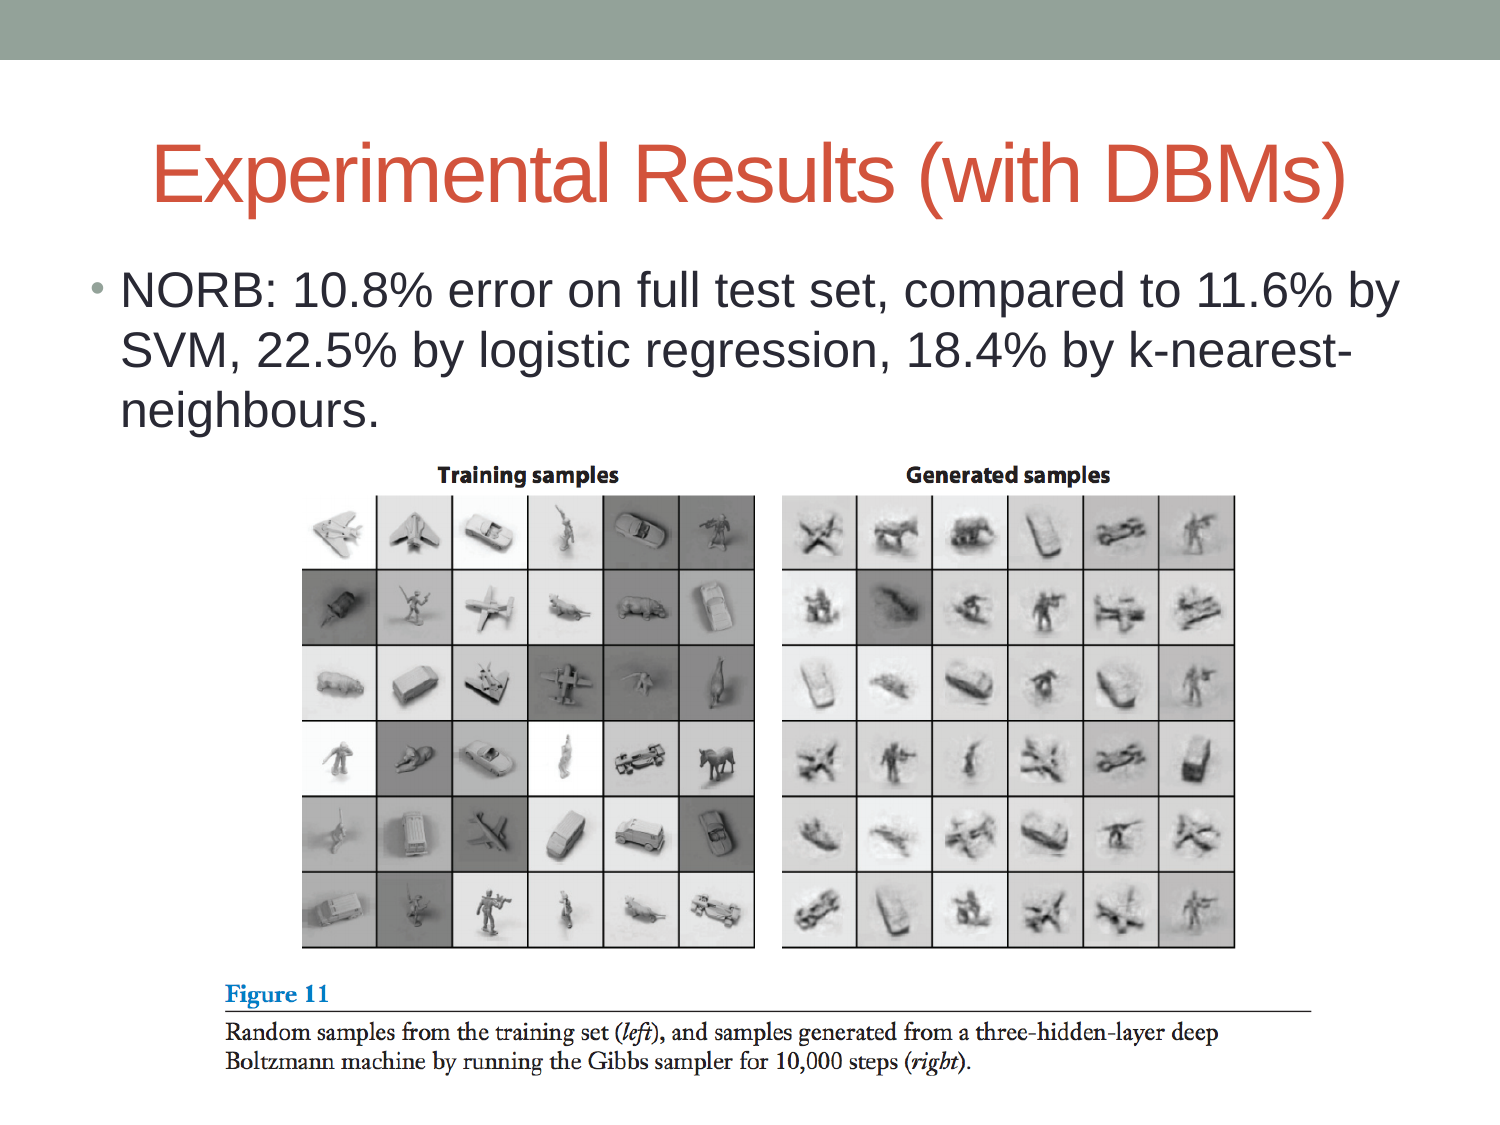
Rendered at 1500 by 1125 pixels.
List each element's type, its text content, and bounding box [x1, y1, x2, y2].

list NORB: 10.8% error on full test set, compared to 11.6% by SVM, 22.5% by logistic regression, 18.4% by k-nearest-neighbours. [75, 249, 1425, 1050]
title Experimental Results (with DBMs) [75, 87, 1425, 249]
picture [147, 445, 1344, 1101]
